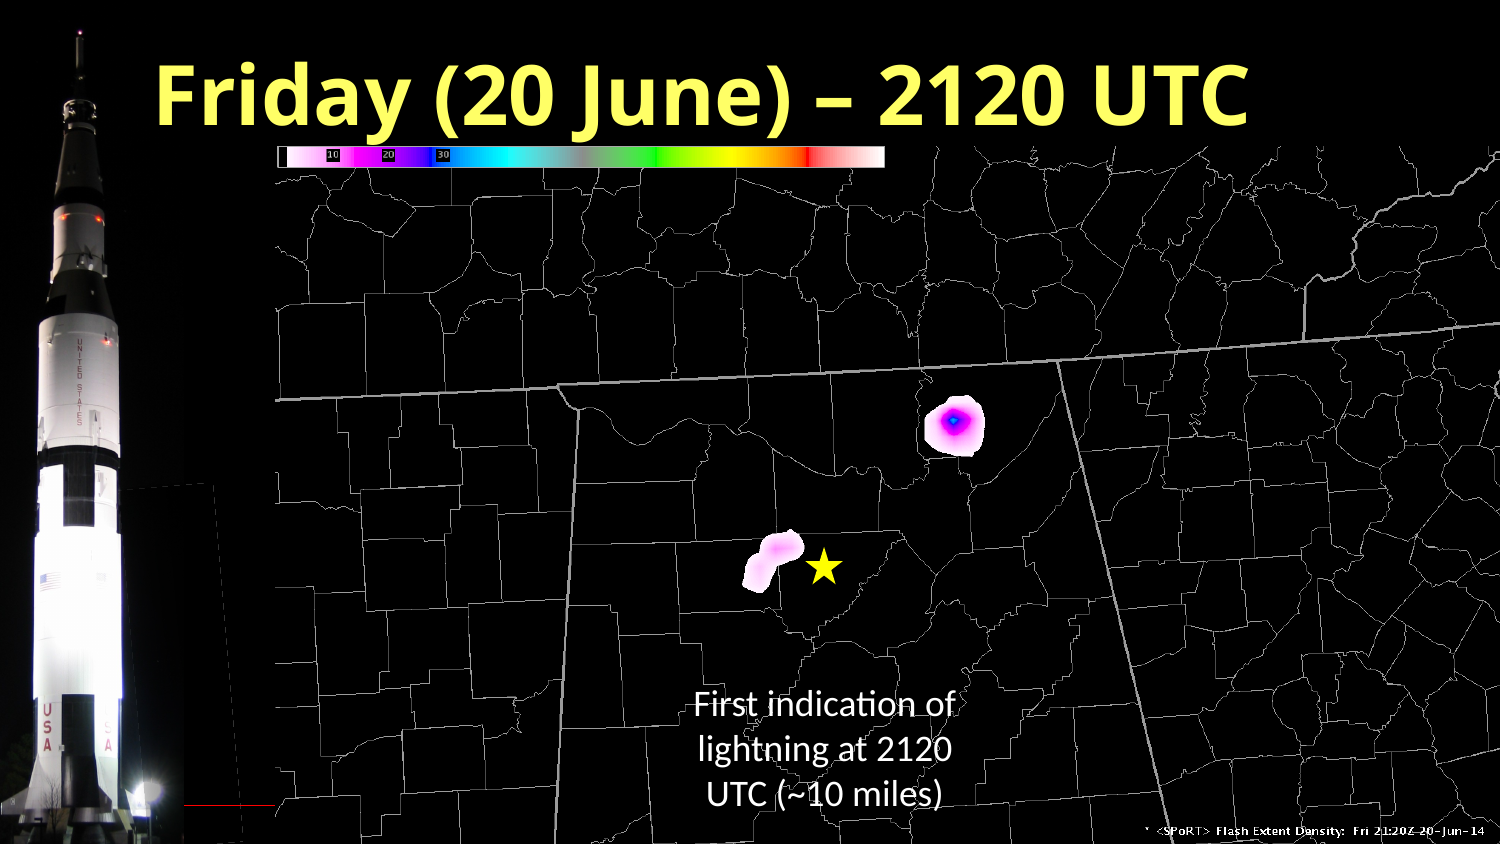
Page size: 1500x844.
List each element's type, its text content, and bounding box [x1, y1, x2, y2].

picture [274, 146, 1500, 844]
picture [0, 0, 184, 844]
title Friday (20 June) – 2120 UTC [137, 21, 1476, 163]
